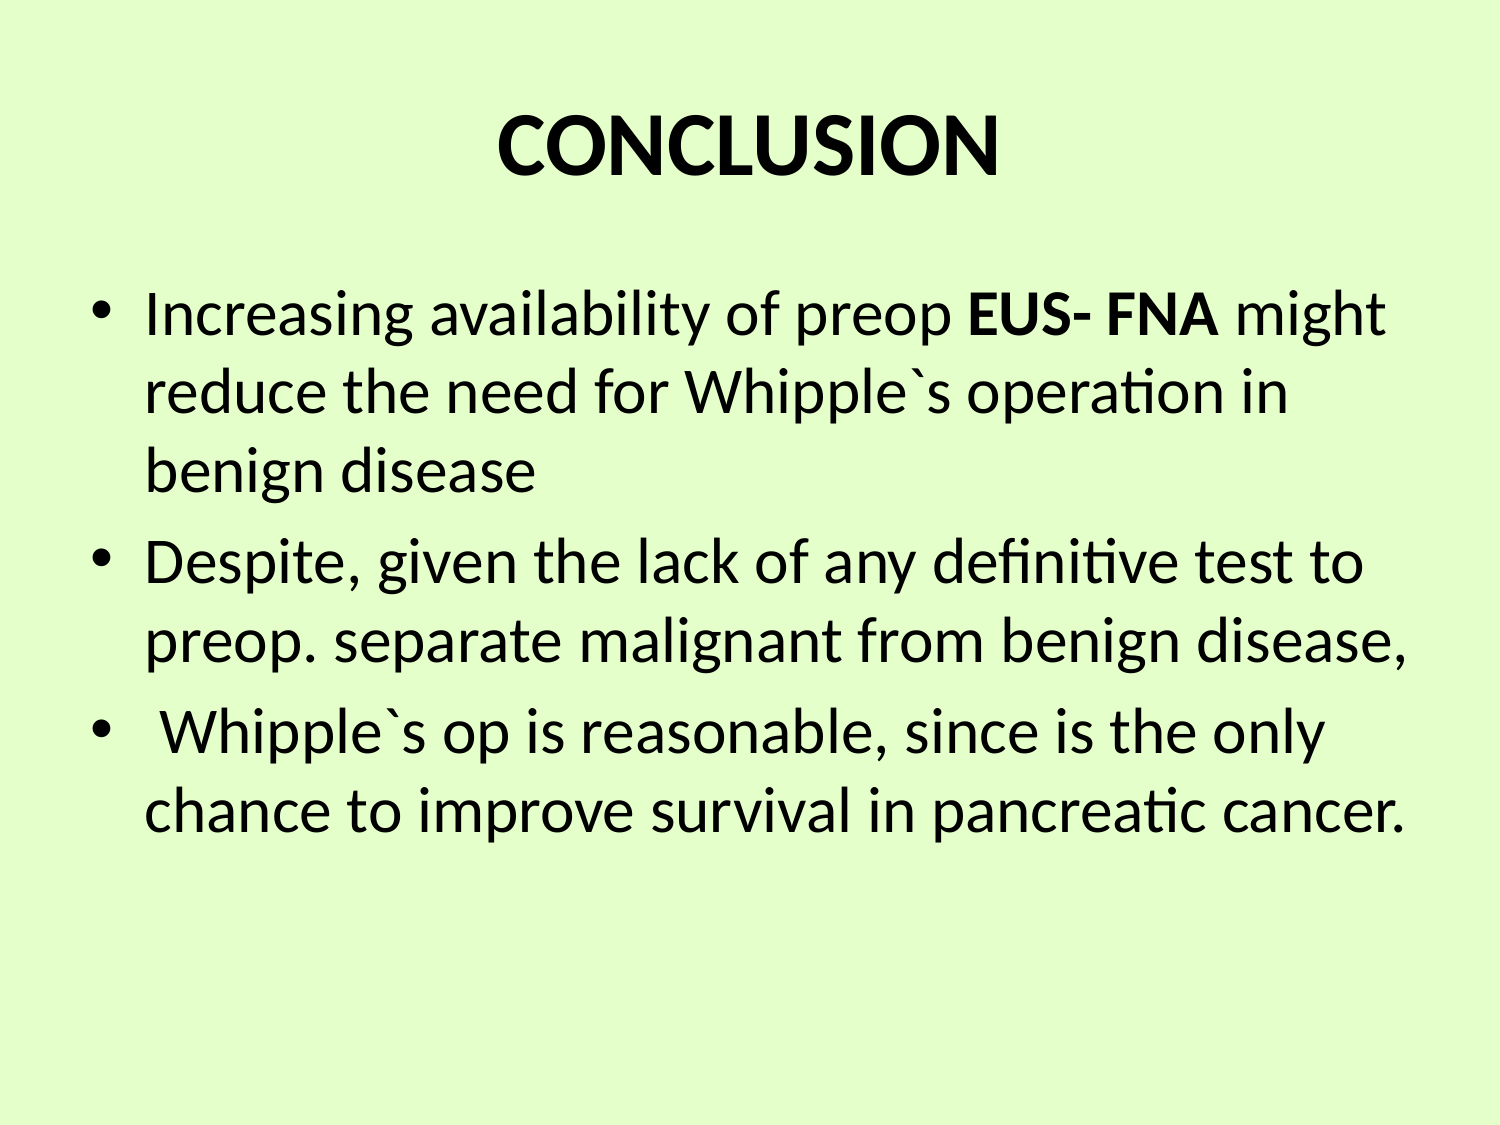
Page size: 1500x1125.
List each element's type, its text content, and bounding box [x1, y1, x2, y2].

title CONCLUSION [75, 45, 1425, 233]
list Increasing availability of preop EUS- FNA might reduce the need for Whipple`s operation in benign disease Despite, given the lack of any definitive test to preop. separate malignant from benign disease, Whipple`s op is reasonable, since is the only chance to improve survival in pancreatic cancer. [75, 262, 1425, 1005]
